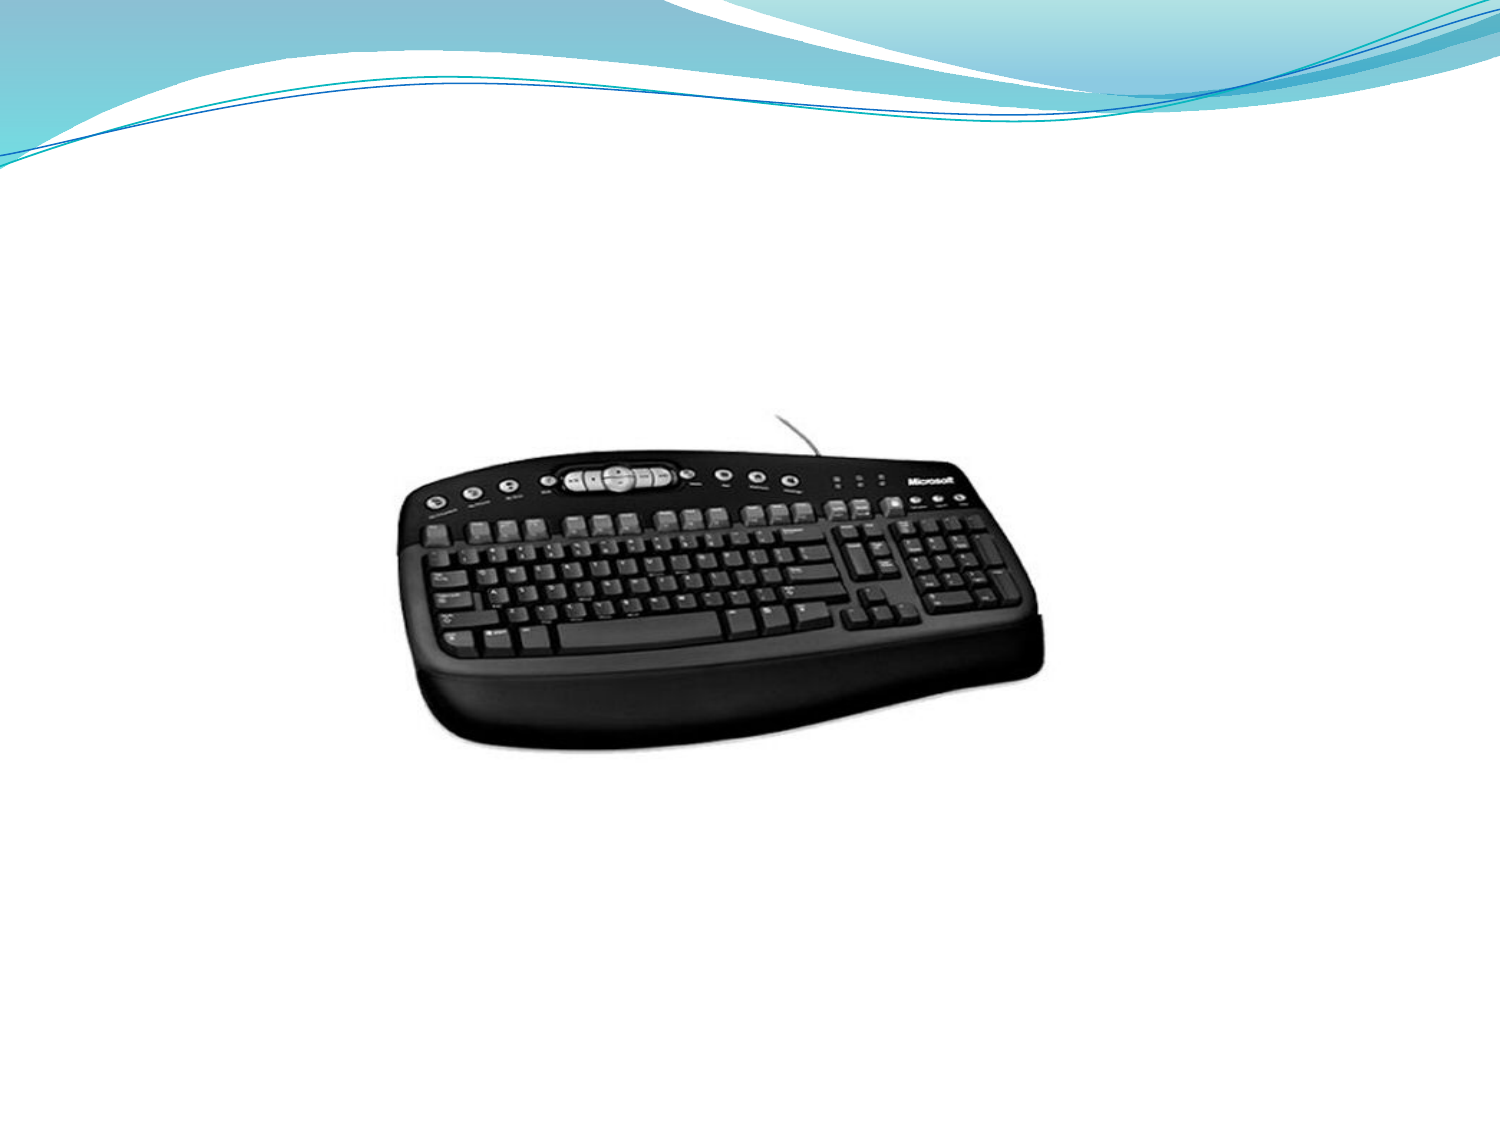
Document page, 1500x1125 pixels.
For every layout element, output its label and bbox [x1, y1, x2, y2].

picture [383, 408, 1070, 764]
